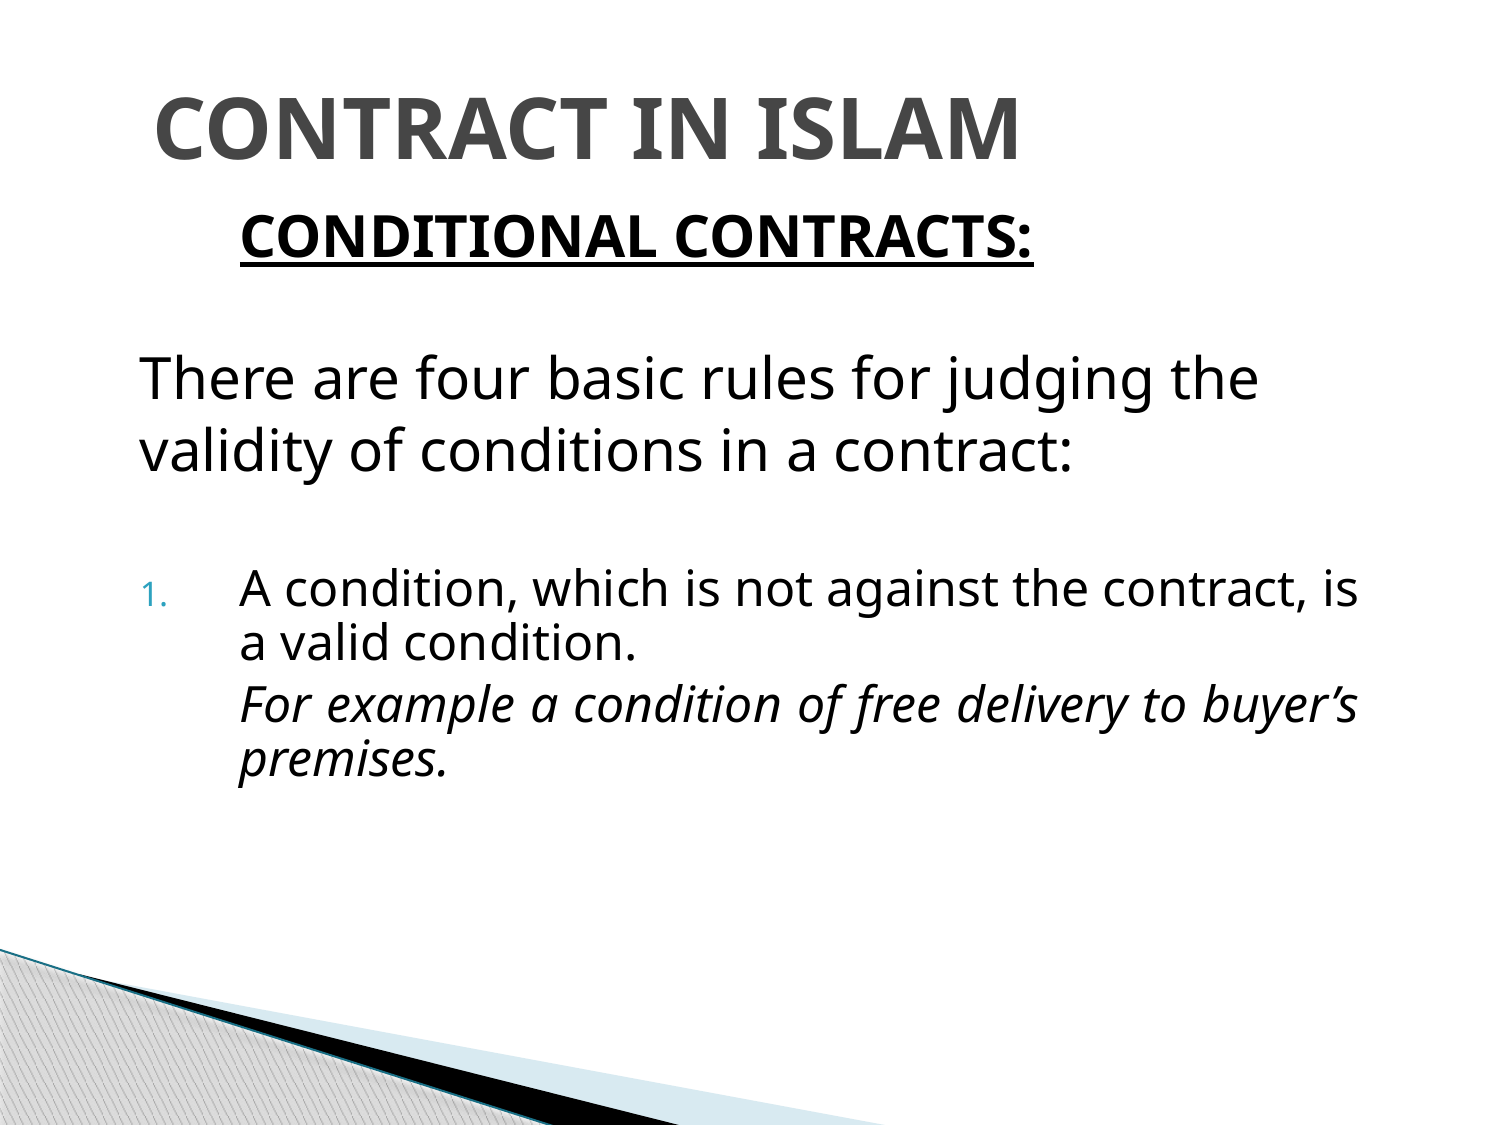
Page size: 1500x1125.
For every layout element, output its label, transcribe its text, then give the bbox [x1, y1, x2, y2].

title CONTRACT IN ISLAM [137, 50, 1349, 200]
list CONDITIONAL CONTRACTS: There are four basic rules for judging the validity of conditions in a contract: A condition, which is not against the contract, is a valid condition. For example a condition of free delivery to buyer’s premises. [125, 200, 1375, 1025]
